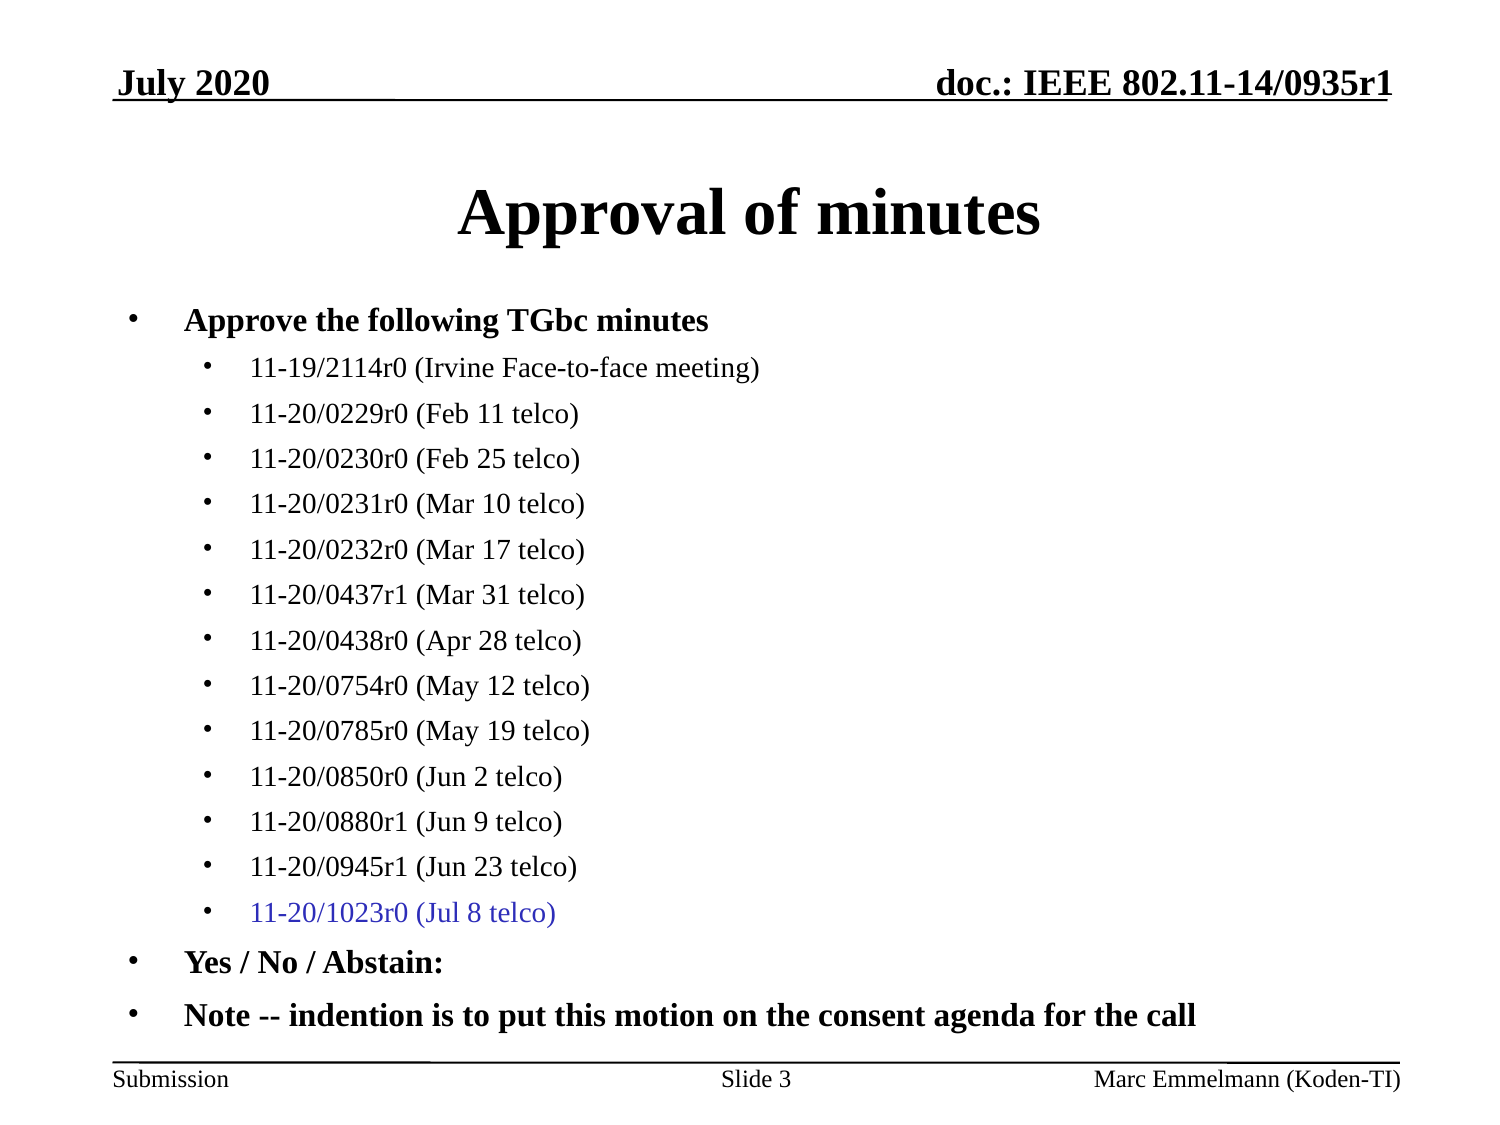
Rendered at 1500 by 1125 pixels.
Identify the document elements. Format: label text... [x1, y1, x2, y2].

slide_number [116, 58, 507, 104]
slide_number Slide 3 [712, 1061, 800, 1123]
title Approval of minutes [112, 111, 1388, 290]
list Approve the following TGbc minutes 11-19/2114r0 (Irvine Face-to-face meeting) 11-20/0229r0 (Feb 11 telco) 11-20/0230r0 (Feb 25 telco) 11-20/0231r0 (Mar 10 telco) 11-20/0232r0 (Mar 17 telco) 11-20/0437r1 (Mar 31 telco) 11-20/0438r0 (Apr 28 telco) 11-20/0754r0 (May 12 telco) 11-20/0785r0 (May 19 telco) 11-20/0850r0 (Jun 2 telco) 11-20/0880r1 (Jun 9 telco) 11-20/0945r1 (Jun 23 telco) 11-20/1023r0 (Jul 8 telco) Yes / No / Abstain: Note -- indention is to put this motion on the consent agenda for the call [112, 290, 1388, 966]
footer Marc Emmelmann (Koden-TI) [1031, 1061, 1402, 1093]
